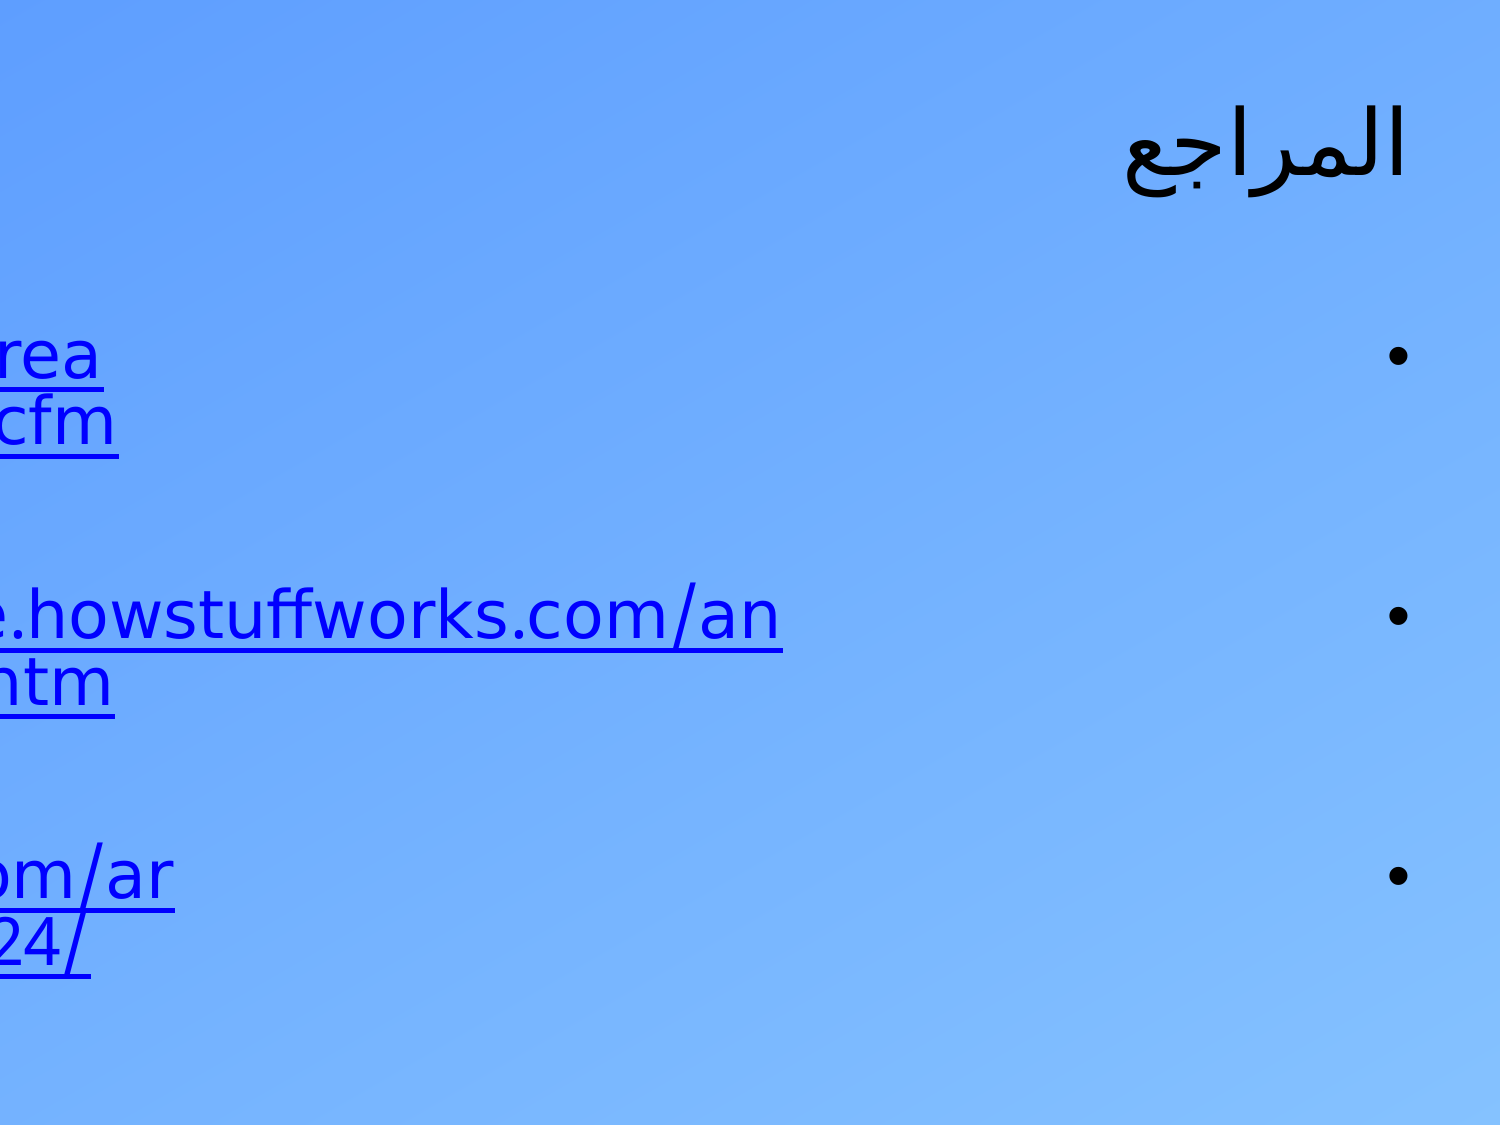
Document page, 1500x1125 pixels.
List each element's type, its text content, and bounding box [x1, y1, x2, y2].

title المراجع [75, 45, 1425, 210]
list http://www.aps.org/programs/outreach/history/historicsites/anderson.cfm http://science.howstuffworks.com/antimatter-info.htm http://www.scientificamerican.com/article/what-is-antimatter-2002-01-24/ [75, 210, 1425, 1079]
